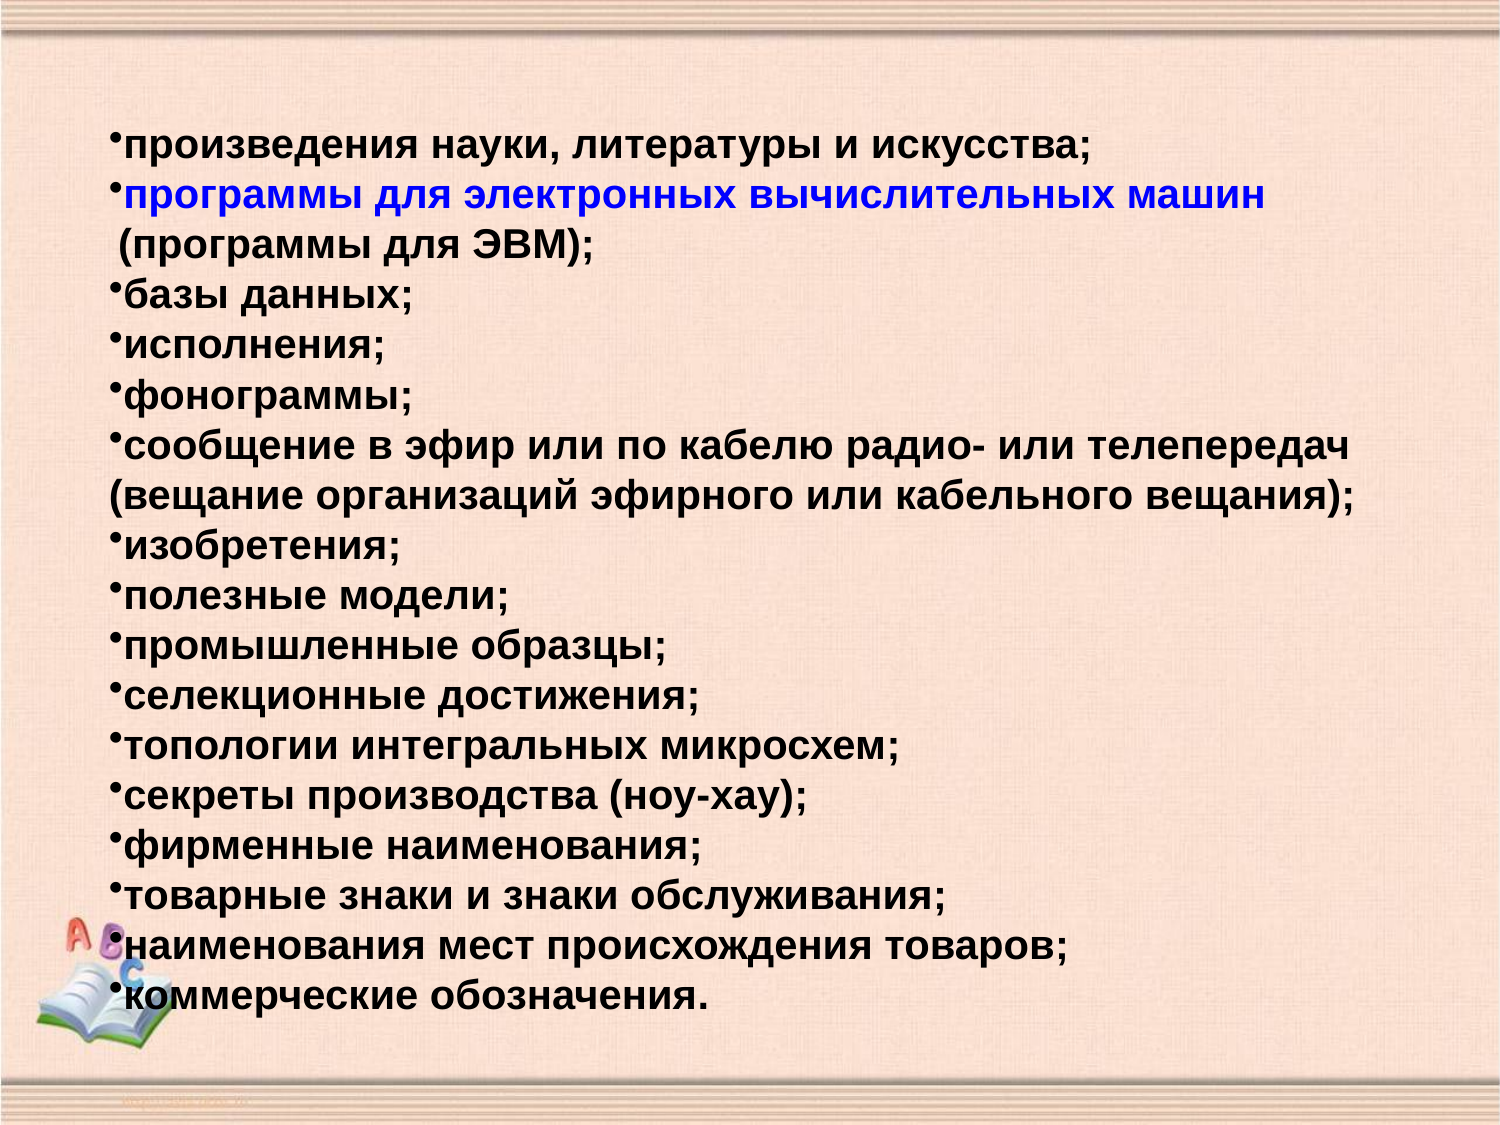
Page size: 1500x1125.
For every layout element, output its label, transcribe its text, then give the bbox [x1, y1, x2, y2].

text_box произведения науки, литературы и искусства; программы для электронных вычислительных машин (программы для ЭВМ); базы данных; исполнения; фонограммы; сообщение в эфир или по кабелю радио- или телепередач (вещание организаций эфирного или кабельного вещания); изобретения; полезные модели; промышленные образцы; селекционные достижения; топологии интегральных микросхем; секреты производства (ноу-хау); фирменные наименования; товарные знаки и знаки обслуживания; наименования мест происхождения товаров; коммерческие обозначения. [93, 109, 1454, 1026]
picture [0, 0, 1500, 1125]
